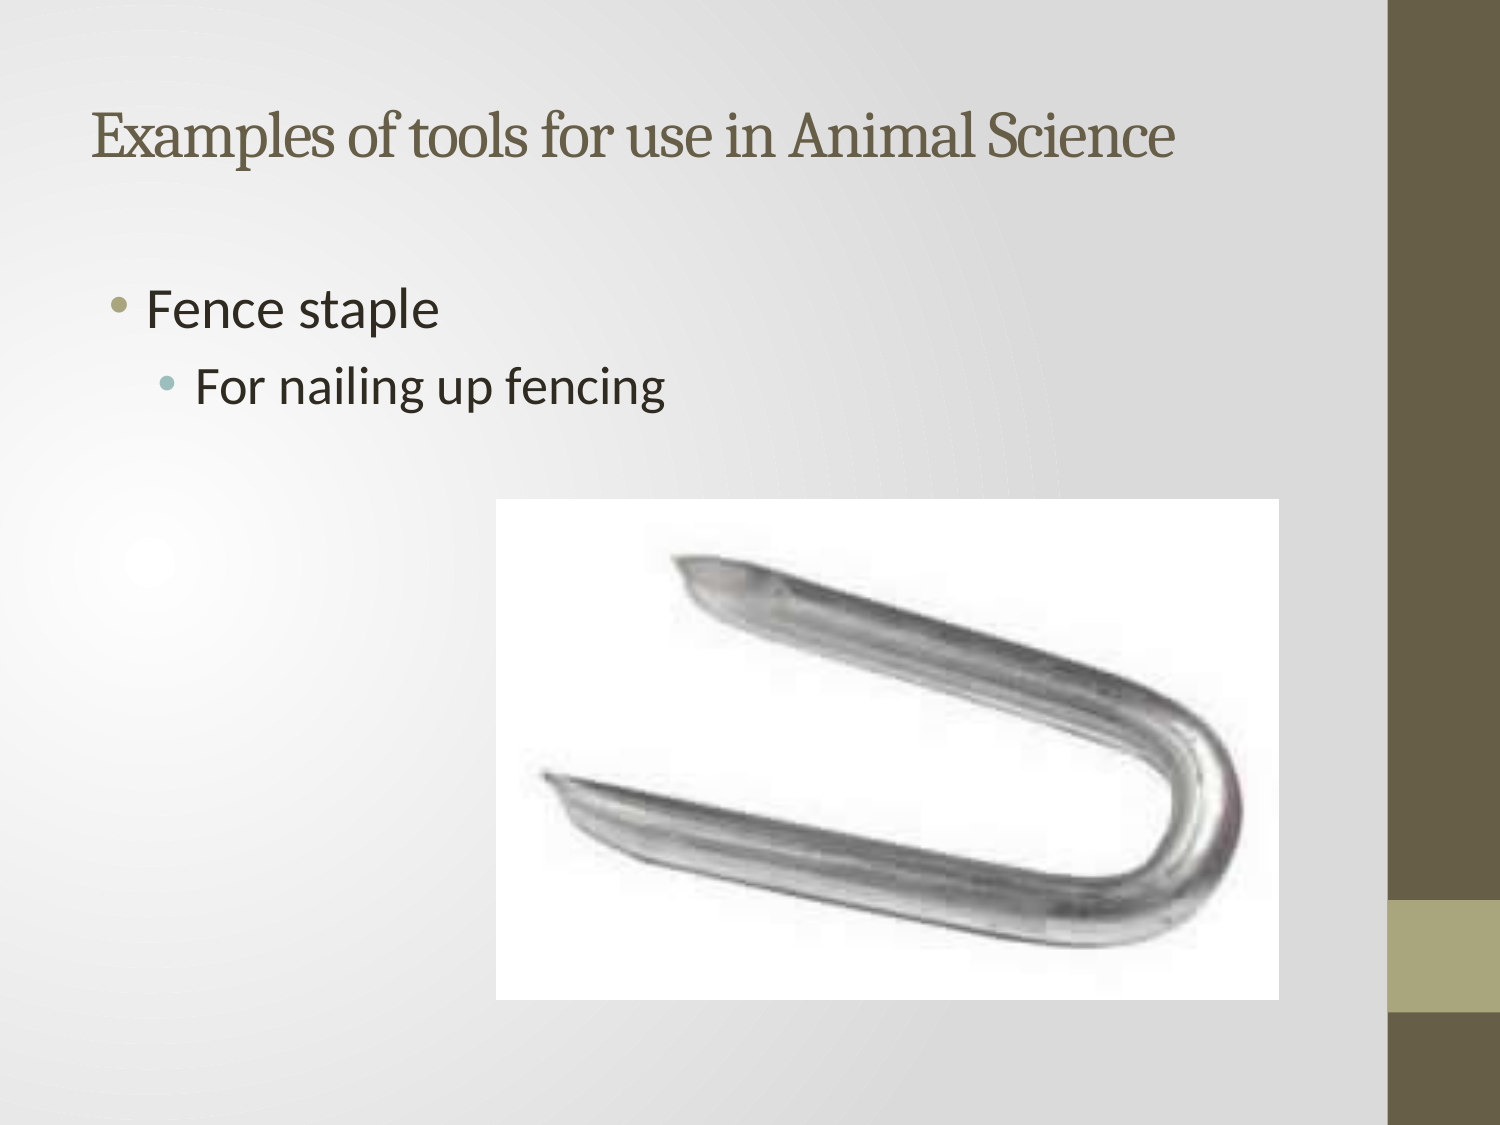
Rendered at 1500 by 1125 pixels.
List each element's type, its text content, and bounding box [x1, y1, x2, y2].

picture [496, 499, 1279, 1001]
list Fence staple For nailing up fencing [75, 262, 1325, 1050]
title Examples of tools for use in Animal Science [75, 37, 1325, 225]
